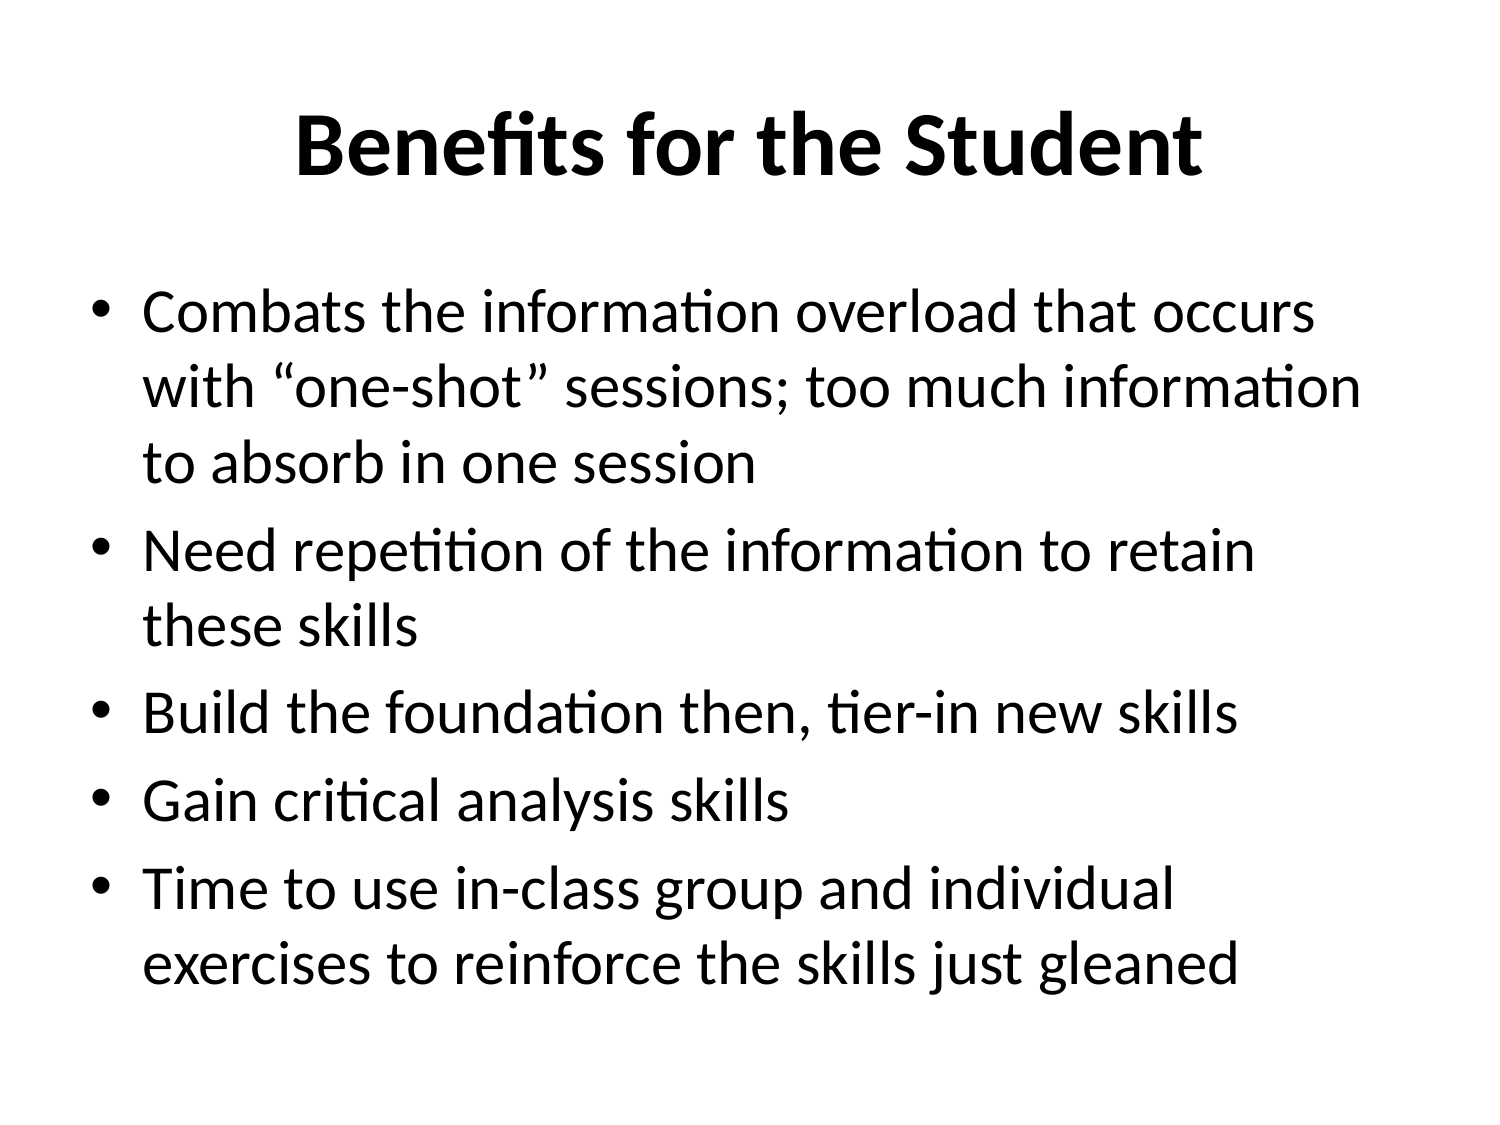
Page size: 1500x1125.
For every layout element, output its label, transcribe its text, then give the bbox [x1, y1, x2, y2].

title Benefits for the Student [75, 45, 1425, 233]
list Combats the information overload that occurs with “one-shot” sessions; too much information to absorb in one session Need repetition of the information to retain these skills Build the foundation then, tier-in new skills Gain critical analysis skills Time to use in-class group and individual exercises to reinforce the skills just gleaned [75, 262, 1425, 1005]
